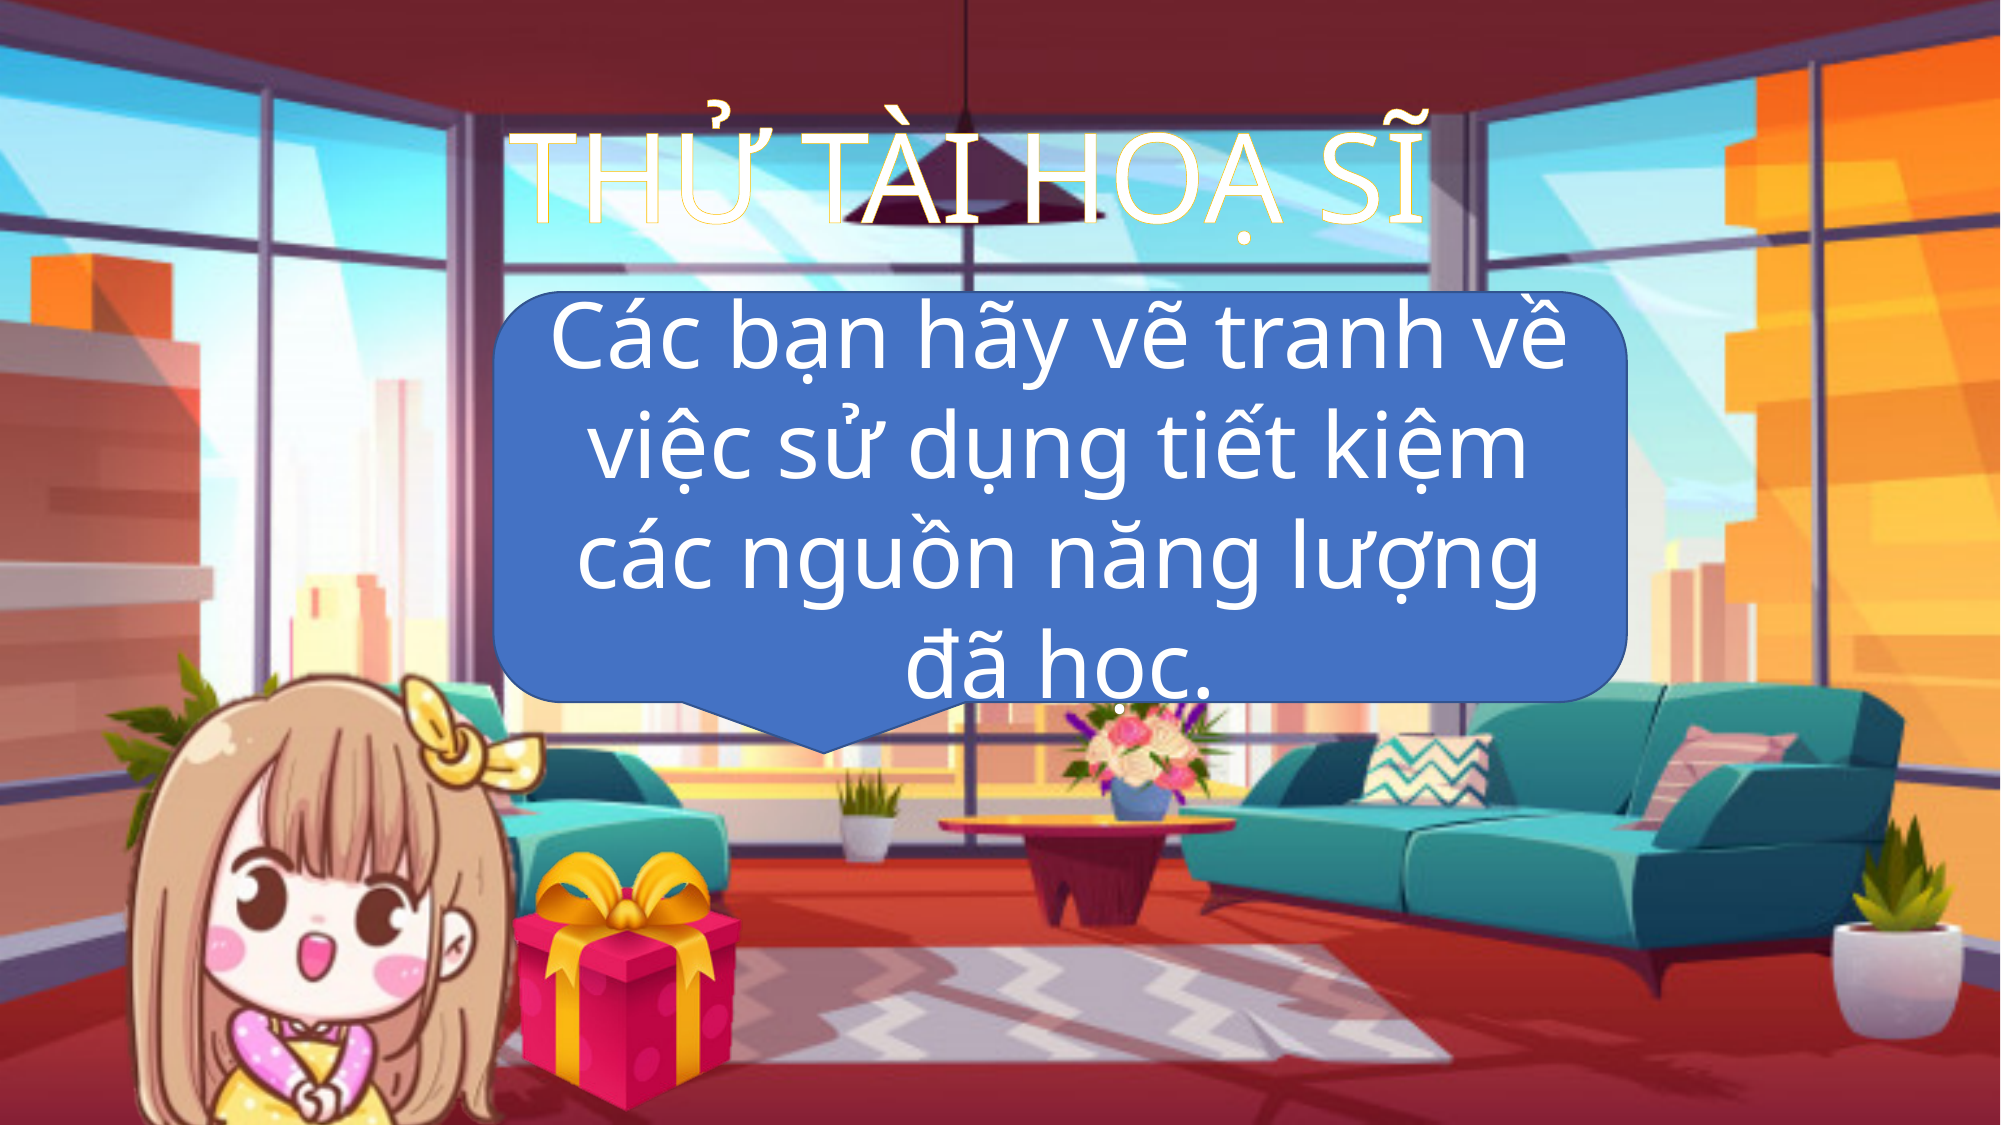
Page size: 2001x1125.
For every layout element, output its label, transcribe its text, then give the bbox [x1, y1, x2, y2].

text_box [66, 562, 787, 1125]
picture [0, 0, 2001, 1125]
text_box Các bạn hãy vẽ tranh về việc sử dụng tiết kiệm các nguồn năng lượng đã học. [492, 291, 1628, 755]
text_box THỬ TÀI HOẠ SĨ [493, 90, 1627, 256]
